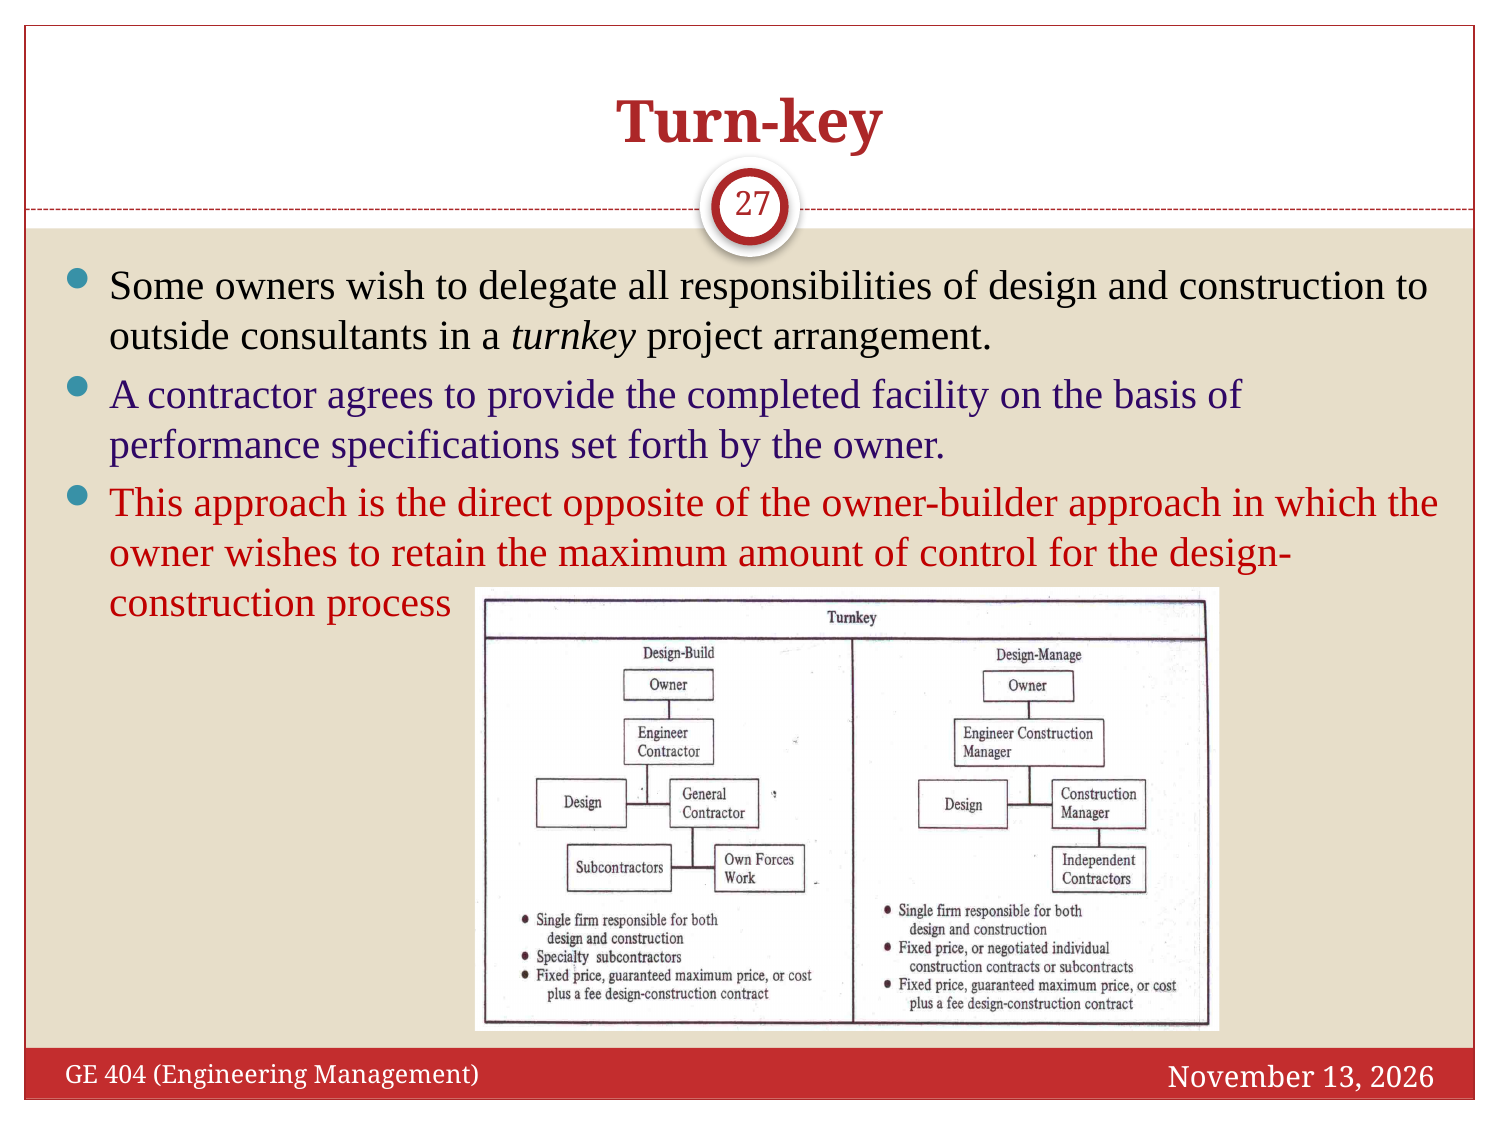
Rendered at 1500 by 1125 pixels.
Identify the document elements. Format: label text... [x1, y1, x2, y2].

list Some owners wish to delegate all responsibilities of design and construction to outside consultants in a turnkey project arrangement. A contractor agrees to provide the completed facility on the basis of performance specifications set forth by the owner. This approach is the direct opposite of the owner-builder approach in which the owner wishes to retain the maximum amount of control for the design-construction process [49, 250, 1475, 1001]
title Turn-key [49, 37, 1450, 162]
picture [474, 587, 1220, 1032]
footer GE 404 (Engineering Management) [50, 1051, 638, 1112]
slide_number 27 [715, 168, 791, 241]
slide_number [950, 1050, 1450, 1111]
